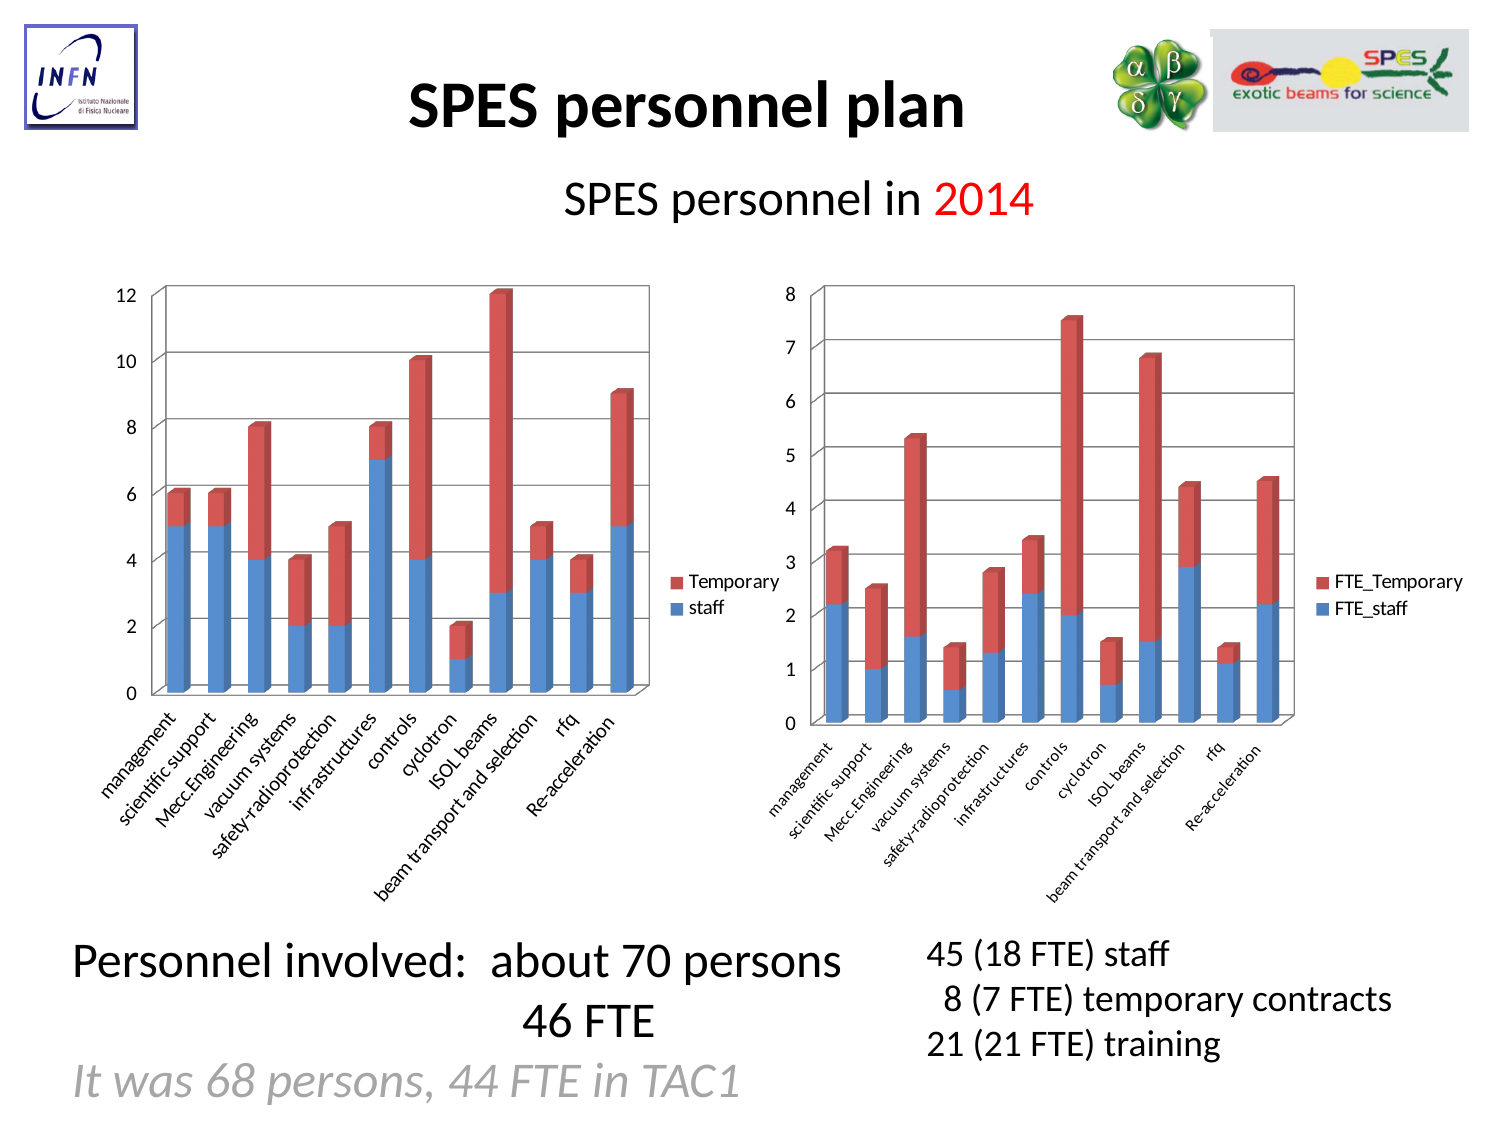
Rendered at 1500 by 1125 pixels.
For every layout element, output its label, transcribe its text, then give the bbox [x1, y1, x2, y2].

text_box SPES personnel in 2014 [548, 158, 1050, 234]
text_box 45 (18 FTE) staff 8 (7 FTE) temporary contracts 21 (21 FTE) training [911, 930, 1454, 1072]
text_box Personnel involved: about 70 persons 46 FTE It was 68 persons, 44 FTE in TAC1 [57, 920, 858, 1115]
picture [1113, 29, 1469, 132]
picture [24, 24, 138, 130]
chart [81, 270, 1483, 922]
title SPES personnel plan [366, 42, 1010, 159]
